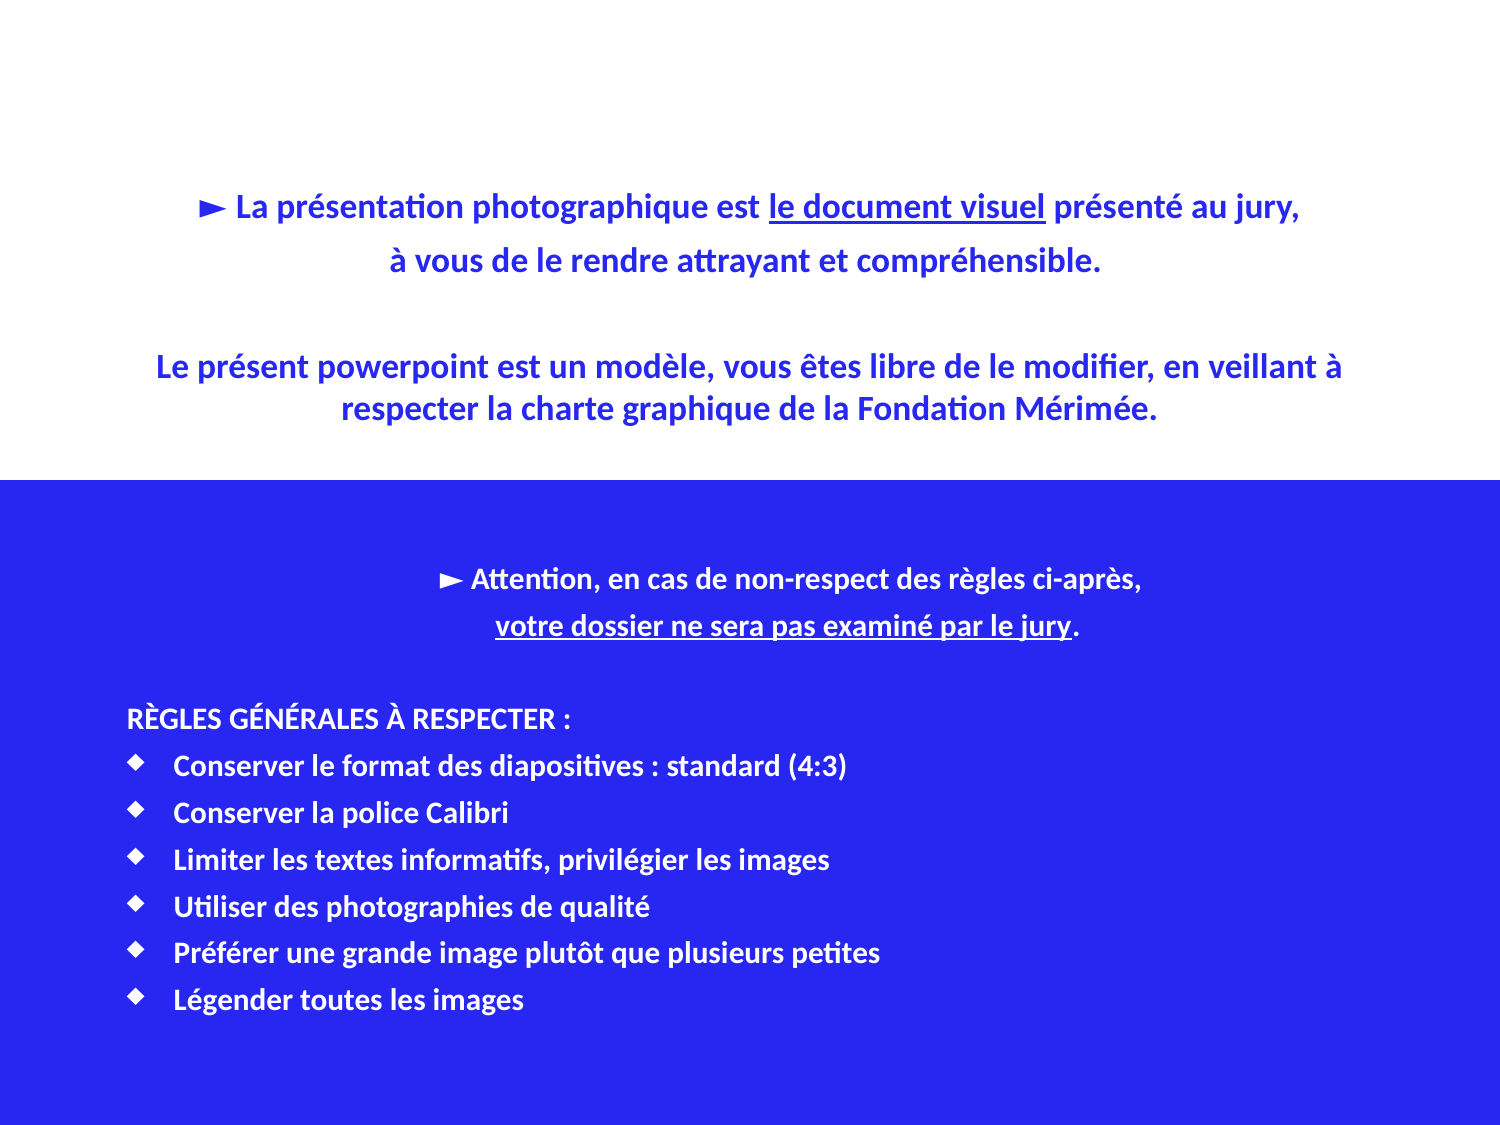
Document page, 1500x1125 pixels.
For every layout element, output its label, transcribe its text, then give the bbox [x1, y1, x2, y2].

text_box [0, 0, 1500, 482]
text_box ► Attention, en cas de non-respect des règles ci-après, votre dossier ne sera pas examiné par le jury. RÈGLES GÉNÉRALES À RESPECTER : Conserver le format des diapositives : standard (4:3) Conserver la police Calibri Limiter les textes informatifs, privilégier les images Utiliser des photographies de qualité Préférer une grande image plutôt que plusieurs petites Légender toutes les images [112, 550, 1471, 1025]
text_box ► La présentation photographique est le document visuel présenté au jury, à vous de le rendre attrayant et compréhensible. Le présent powerpoint est un modèle, vous êtes libre de le modifier, en veillant à respecter la charte graphique de la Fondation Mérimée. [70, 176, 1430, 436]
